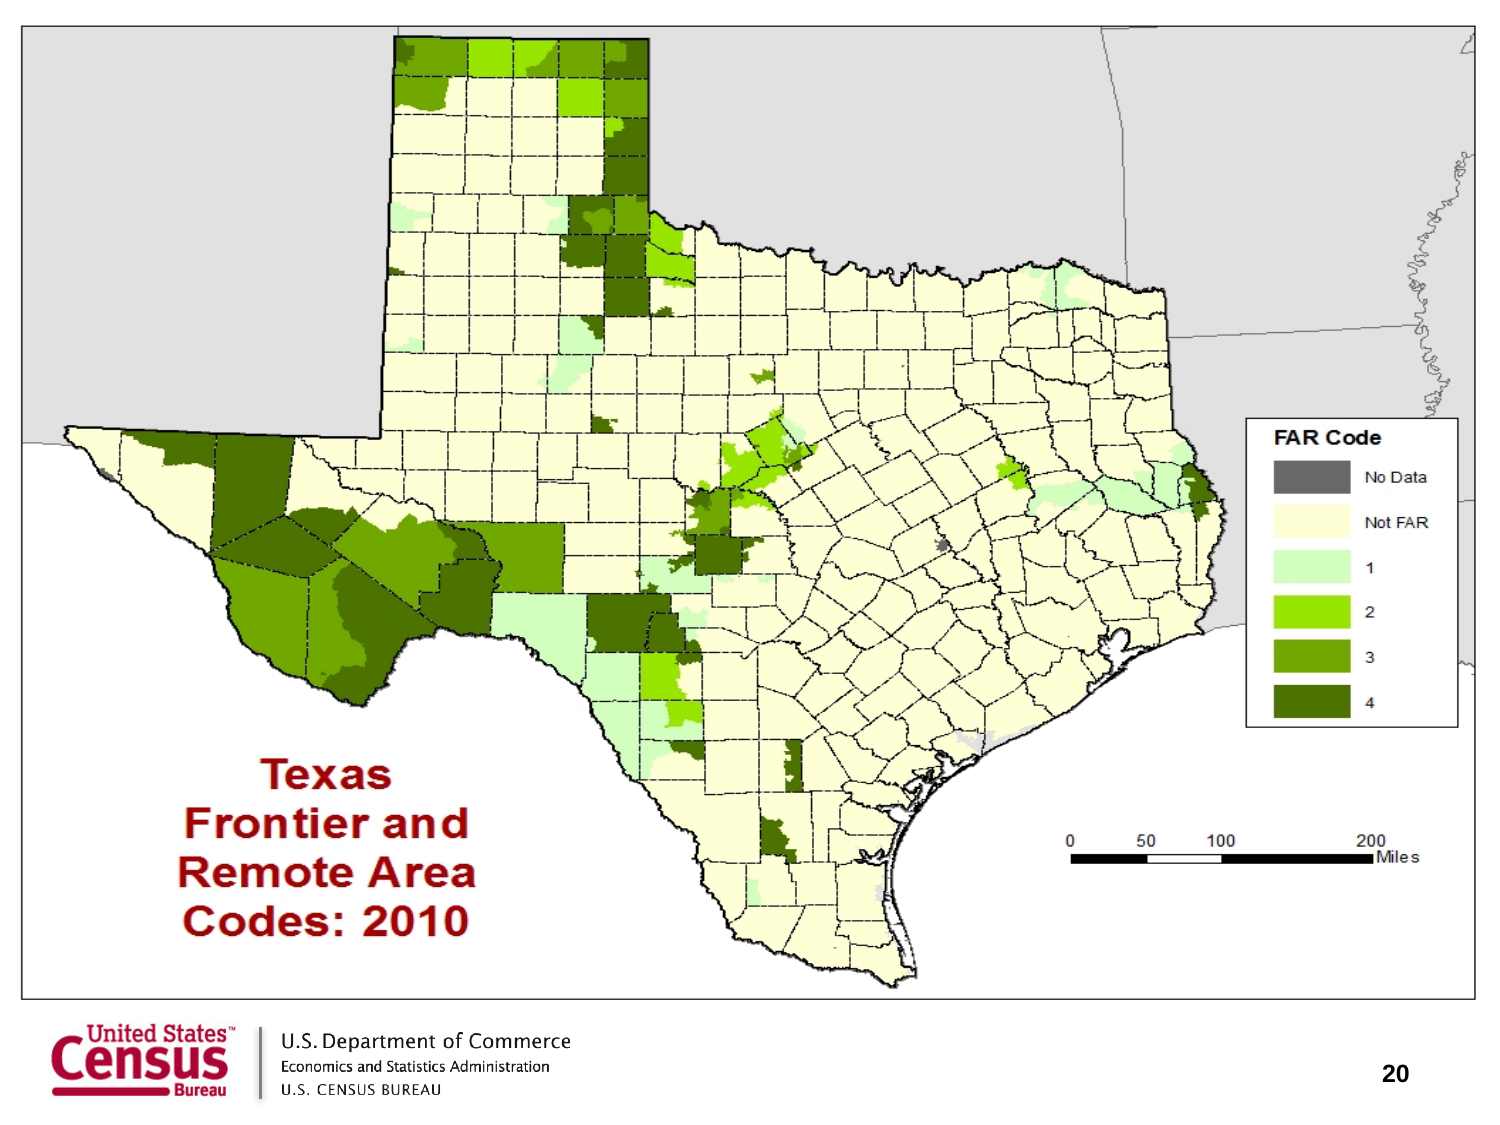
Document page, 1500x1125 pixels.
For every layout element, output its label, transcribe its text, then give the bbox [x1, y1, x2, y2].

slide_number 20 [1074, 1042, 1425, 1103]
picture [0, 1011, 264, 1125]
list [0, 11, 1500, 1011]
picture [282, 1032, 570, 1095]
